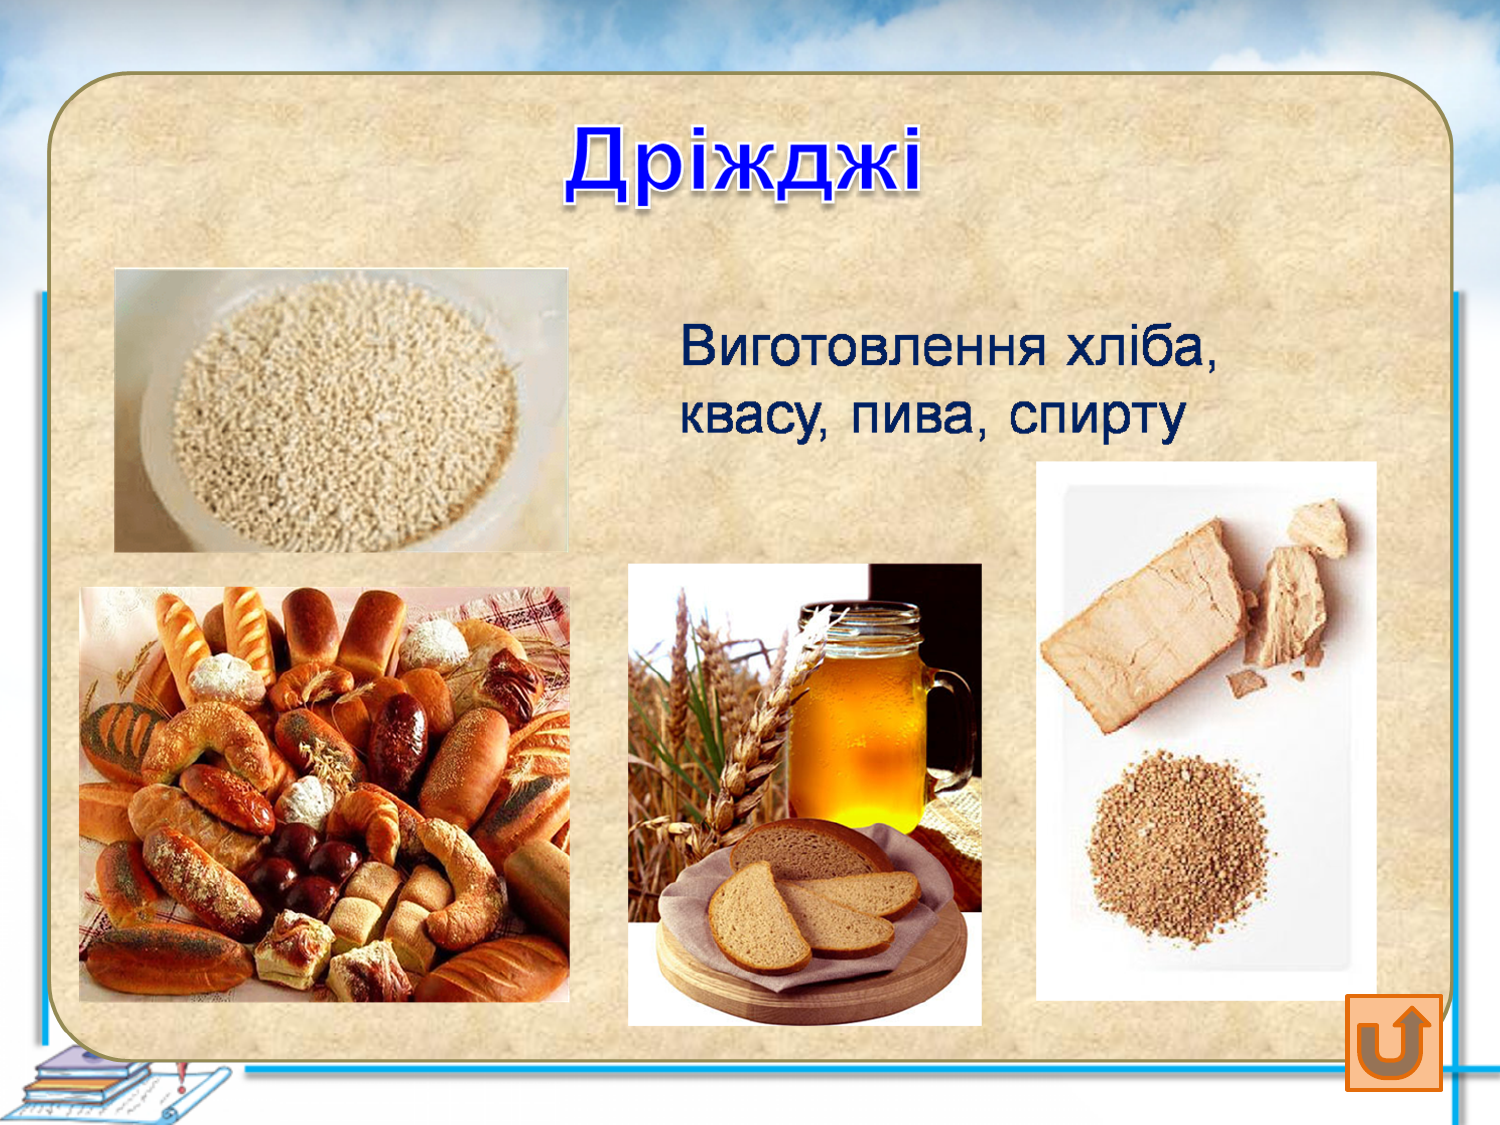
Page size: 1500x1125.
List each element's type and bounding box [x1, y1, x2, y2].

text_box [1345, 1071, 1443, 1092]
picture [0, 0, 1500, 1125]
picture [1459, 1072, 1500, 1125]
